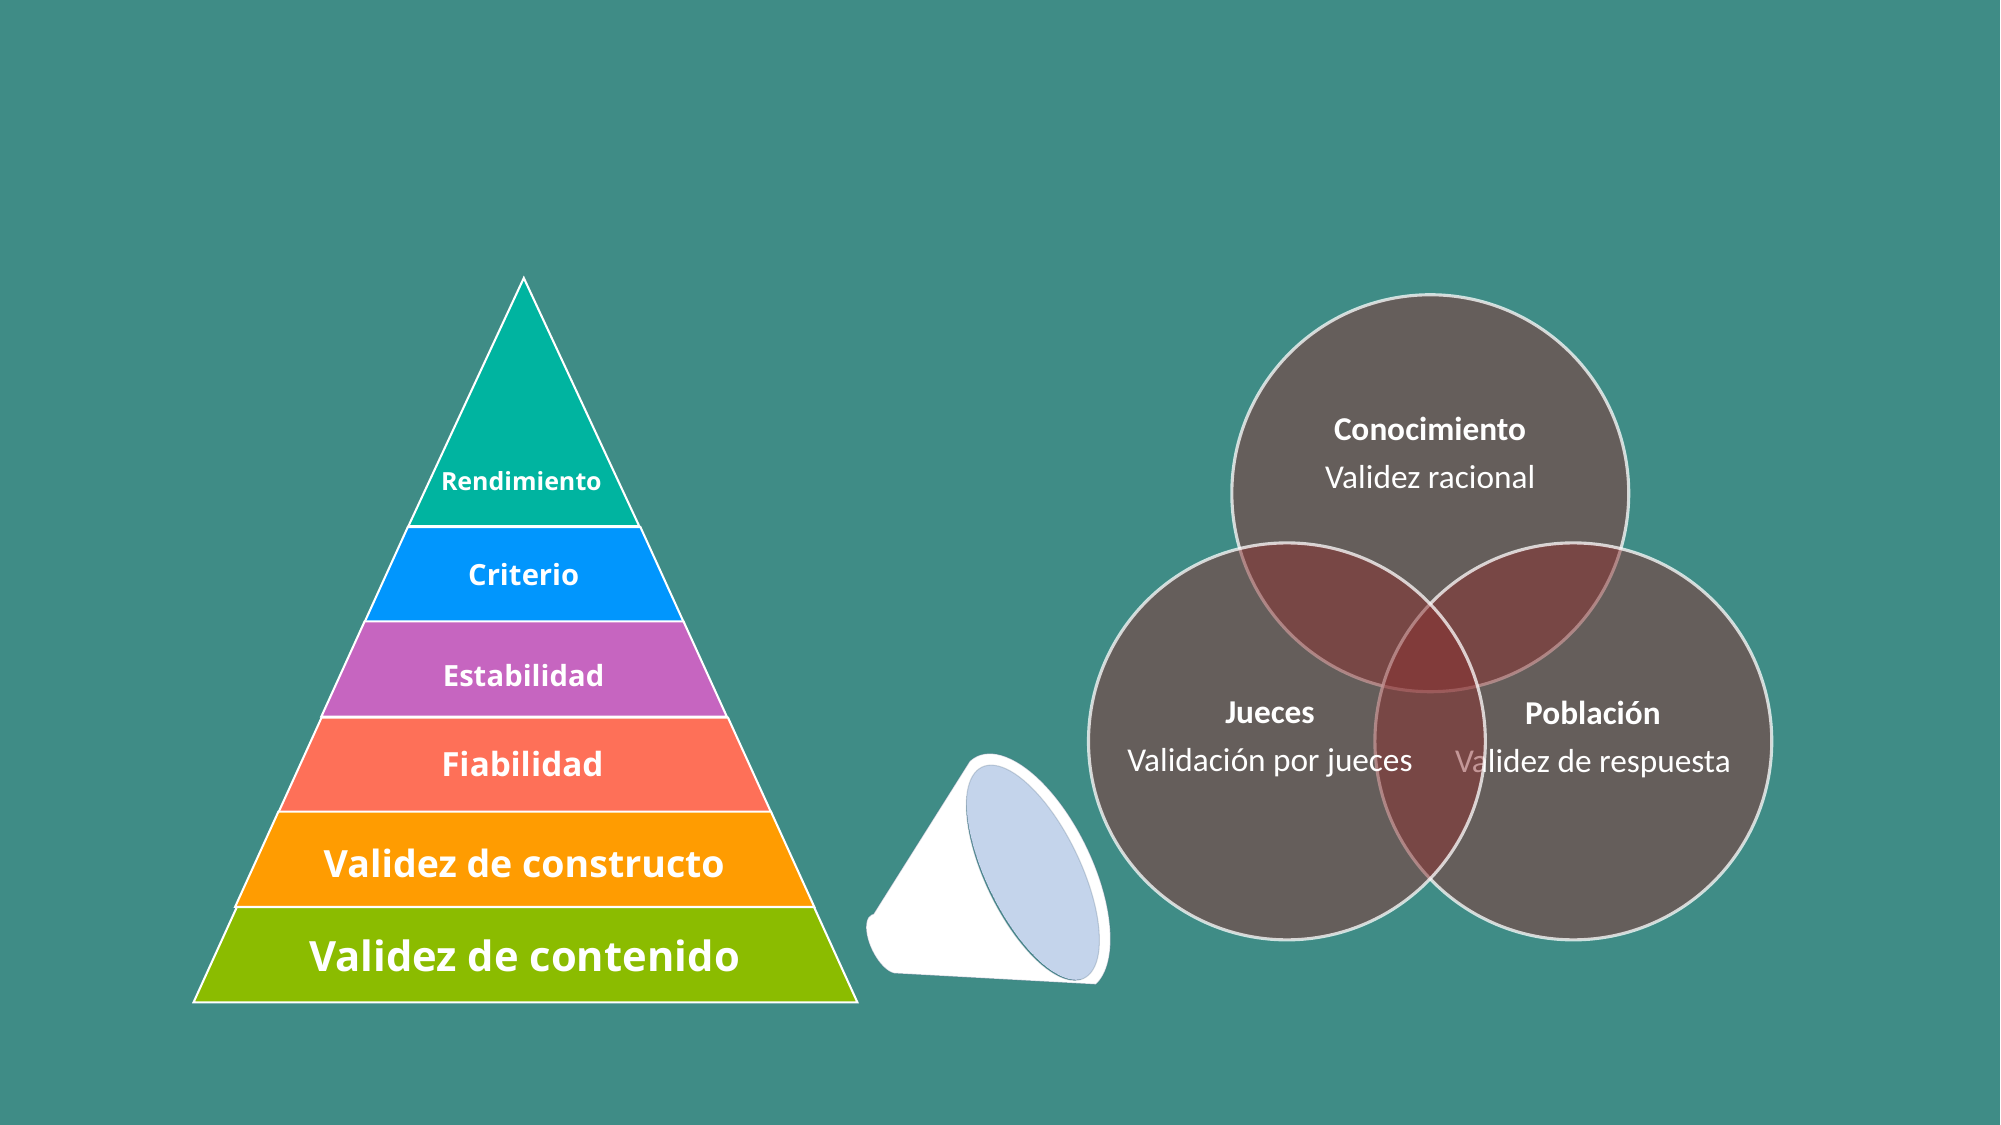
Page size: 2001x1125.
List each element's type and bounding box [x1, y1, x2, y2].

text_box [193, 277, 858, 1003]
text_box [850, 779, 1109, 1018]
text_box [1088, 294, 1772, 940]
